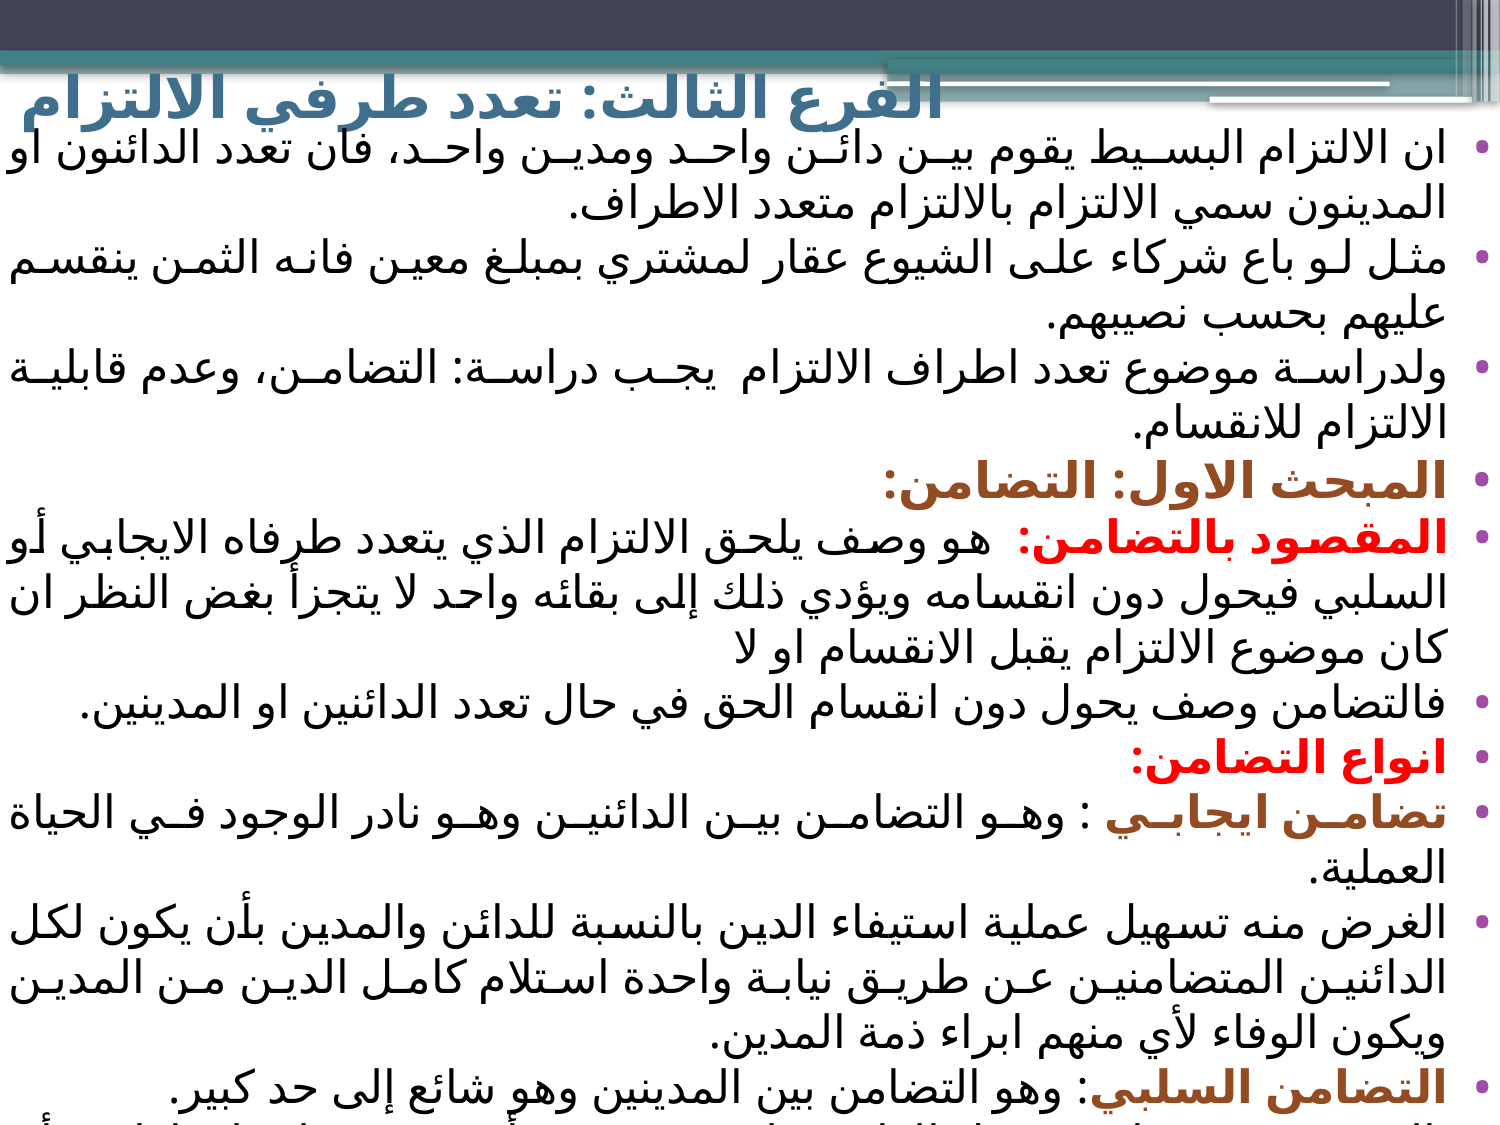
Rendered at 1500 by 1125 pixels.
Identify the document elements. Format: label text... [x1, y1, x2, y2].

list ان الالتزام البسيط يقوم بين دائن واحد ومدين واحد، فان تعدد الدائنون او المدينون سمي الالتزام بالالتزام متعدد الاطراف. مثل لو باع شركاء على الشيوع عقار لمشتري بمبلغ معين فانه الثمن ينقسم عليهم بحسب نصيبهم. ولدراسة موضوع تعدد اطراف الالتزام يجب دراسة: التضامن، وعدم قابلية الالتزام للانقسام. المبحث الاول: التضامن: المقصود بالتضامن: هو وصف يلحق الالتزام الذي يتعدد طرفاه الايجابي أو السلبي فيحول دون انقسامه ويؤدي ذلك إلى بقائه واحد لا يتجزأ بغض النظر ان كان موضوع الالتزام يقبل الانقسام او لا فالتضامن وصف يحول دون انقسام الحق في حال تعدد الدائنين او المدينين. انواع التضامن: تضامن ايجابي : وهو التضامن بين الدائنين وهو نادر الوجود في الحياة العملية. الغرض منه تسهيل عملية استيفاء الدين بالنسبة للدائن والمدين بأن يكون لكل الدائنين المتضامنين عن طريق نيابة واحدة استلام كامل الدين من المدين ويكون الوفاء لأي منهم ابراء ذمة المدين. التضامن السلبي: وهو التضامن بين المدينين وهو شائع إلى حد كبير. الغرض منه ضمان حصول الدائن على حقه دون أن يتعرض لخطر إفلاس أو إعسار احد المدينين. الفرق بين الالتزام التضامني والالتزام التضاممي: الالتزام التضامني هو وصف يلحق الالتزام الذي يتعدد طرفاه الايجابي والسلبي فيحول دون انقسامه وبقائه واحد لا يتجزأ بينهم، وبين أحكام الالتزام التضاممي في المسؤوليةالمجتمعةعن خطأ المدين خلل في الالتزام العقدي (مسئولية عقدية) مع مسئوليةآخر نتيجةفعل ضارأضربالدائن (مسئولية تقصيرية) [0, 110, 1500, 1118]
title الفرع الثالث: تعدد طرفي الالتزام [5, 7, 1495, 110]
